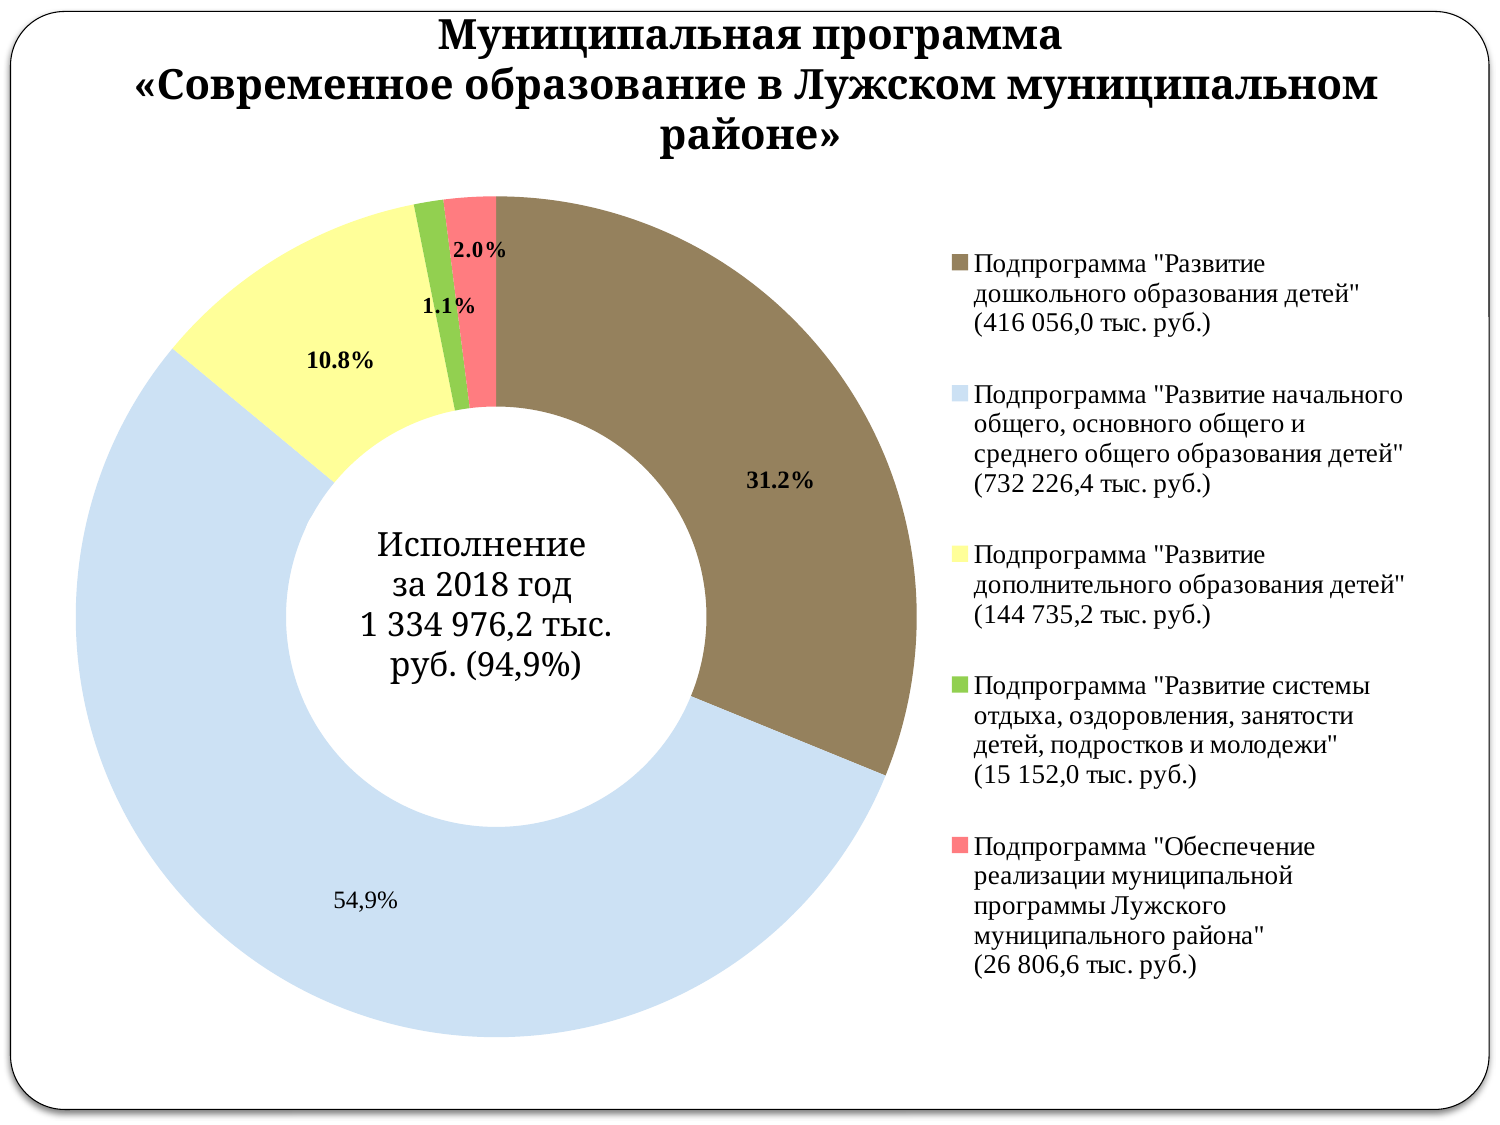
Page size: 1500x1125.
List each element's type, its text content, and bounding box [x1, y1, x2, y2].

chart [52, 196, 1424, 1038]
title Муниципальная программа «Современное образование в Лужском муниципальном районе» [53, 66, 1459, 173]
